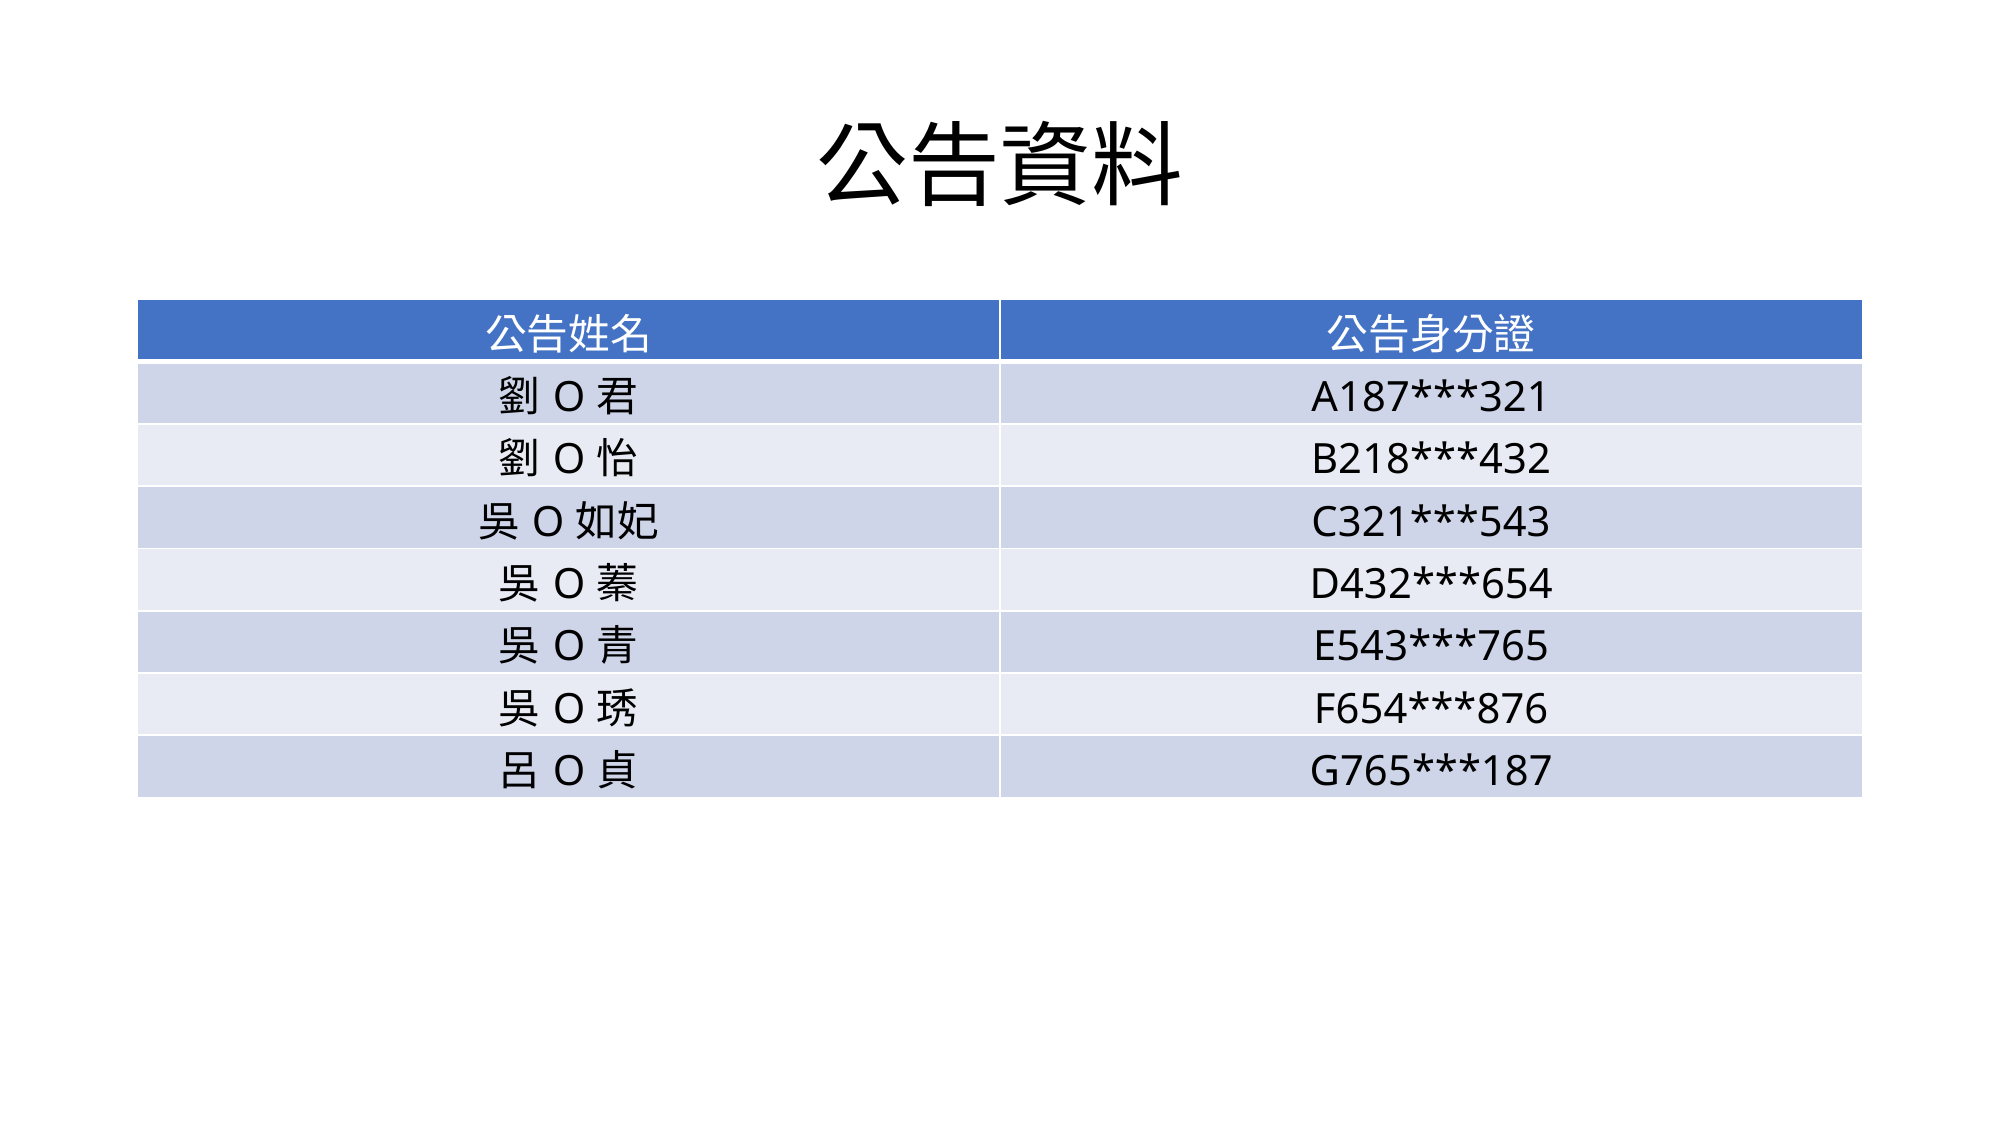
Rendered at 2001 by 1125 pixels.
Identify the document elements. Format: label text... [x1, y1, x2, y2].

table_cell 吳O琇 [138, 674, 999, 734]
table_cell B218***432 [1001, 425, 1862, 485]
table_header 公告身分證 [1001, 300, 1862, 359]
table_cell D432***654 [1001, 549, 1862, 610]
table_header 公告姓名 [138, 300, 999, 359]
table_cell A187***321 [1001, 364, 1862, 423]
table_cell 吳O青 [138, 612, 999, 672]
table_cell C321***543 [1001, 487, 1862, 548]
table_cell 劉O怡 [138, 425, 999, 485]
table_cell 吳O蓁 [138, 549, 999, 610]
title 公告資料 [137, 59, 1863, 278]
table_cell 呂O貞 [138, 736, 999, 797]
table_cell 吳O如妃 [138, 487, 999, 548]
table_cell E543***765 [1001, 612, 1862, 672]
table_cell G765***187 [1001, 736, 1862, 797]
table_cell F654***876 [1001, 674, 1862, 734]
table_cell 劉O君 [138, 364, 999, 423]
